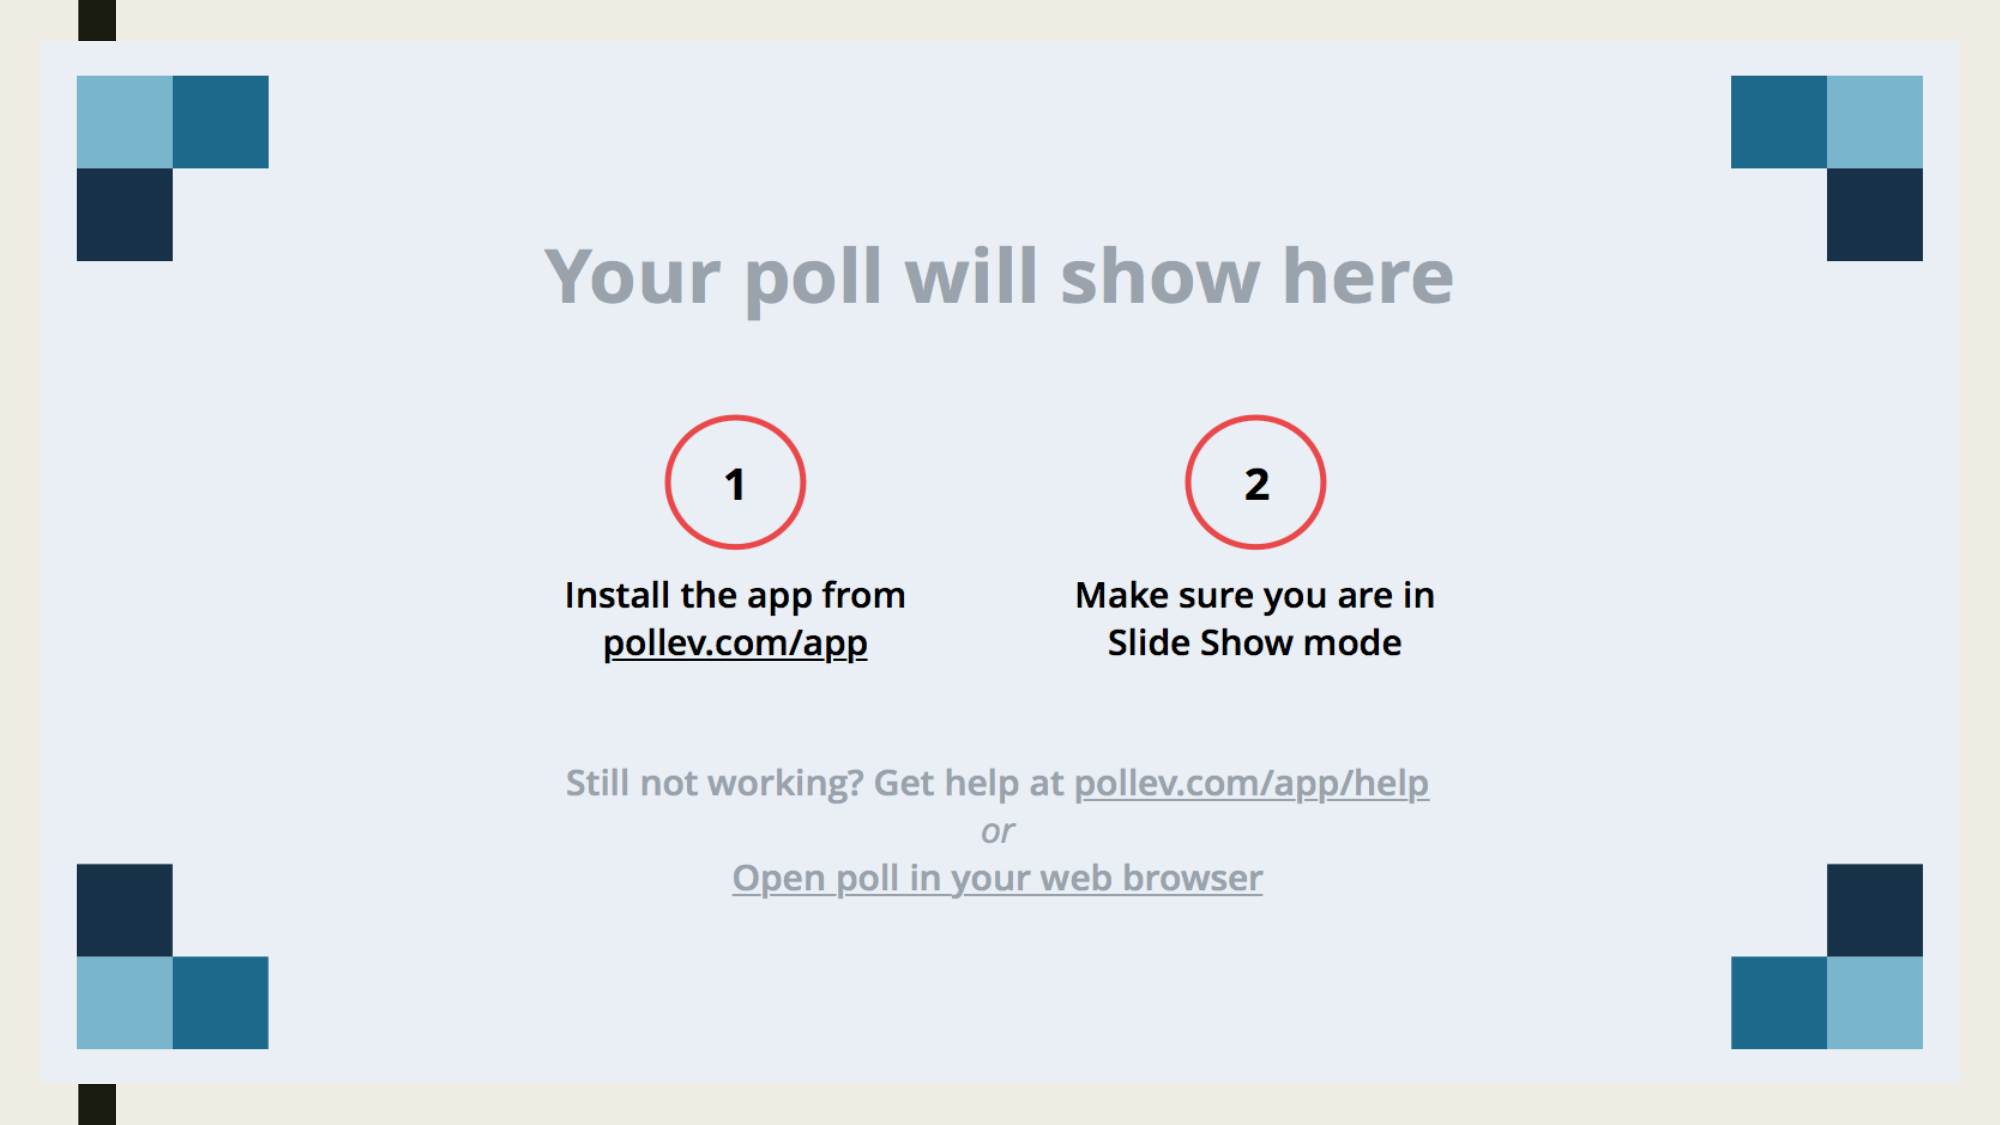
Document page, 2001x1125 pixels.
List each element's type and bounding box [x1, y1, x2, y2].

picture [41, 41, 1959, 1084]
